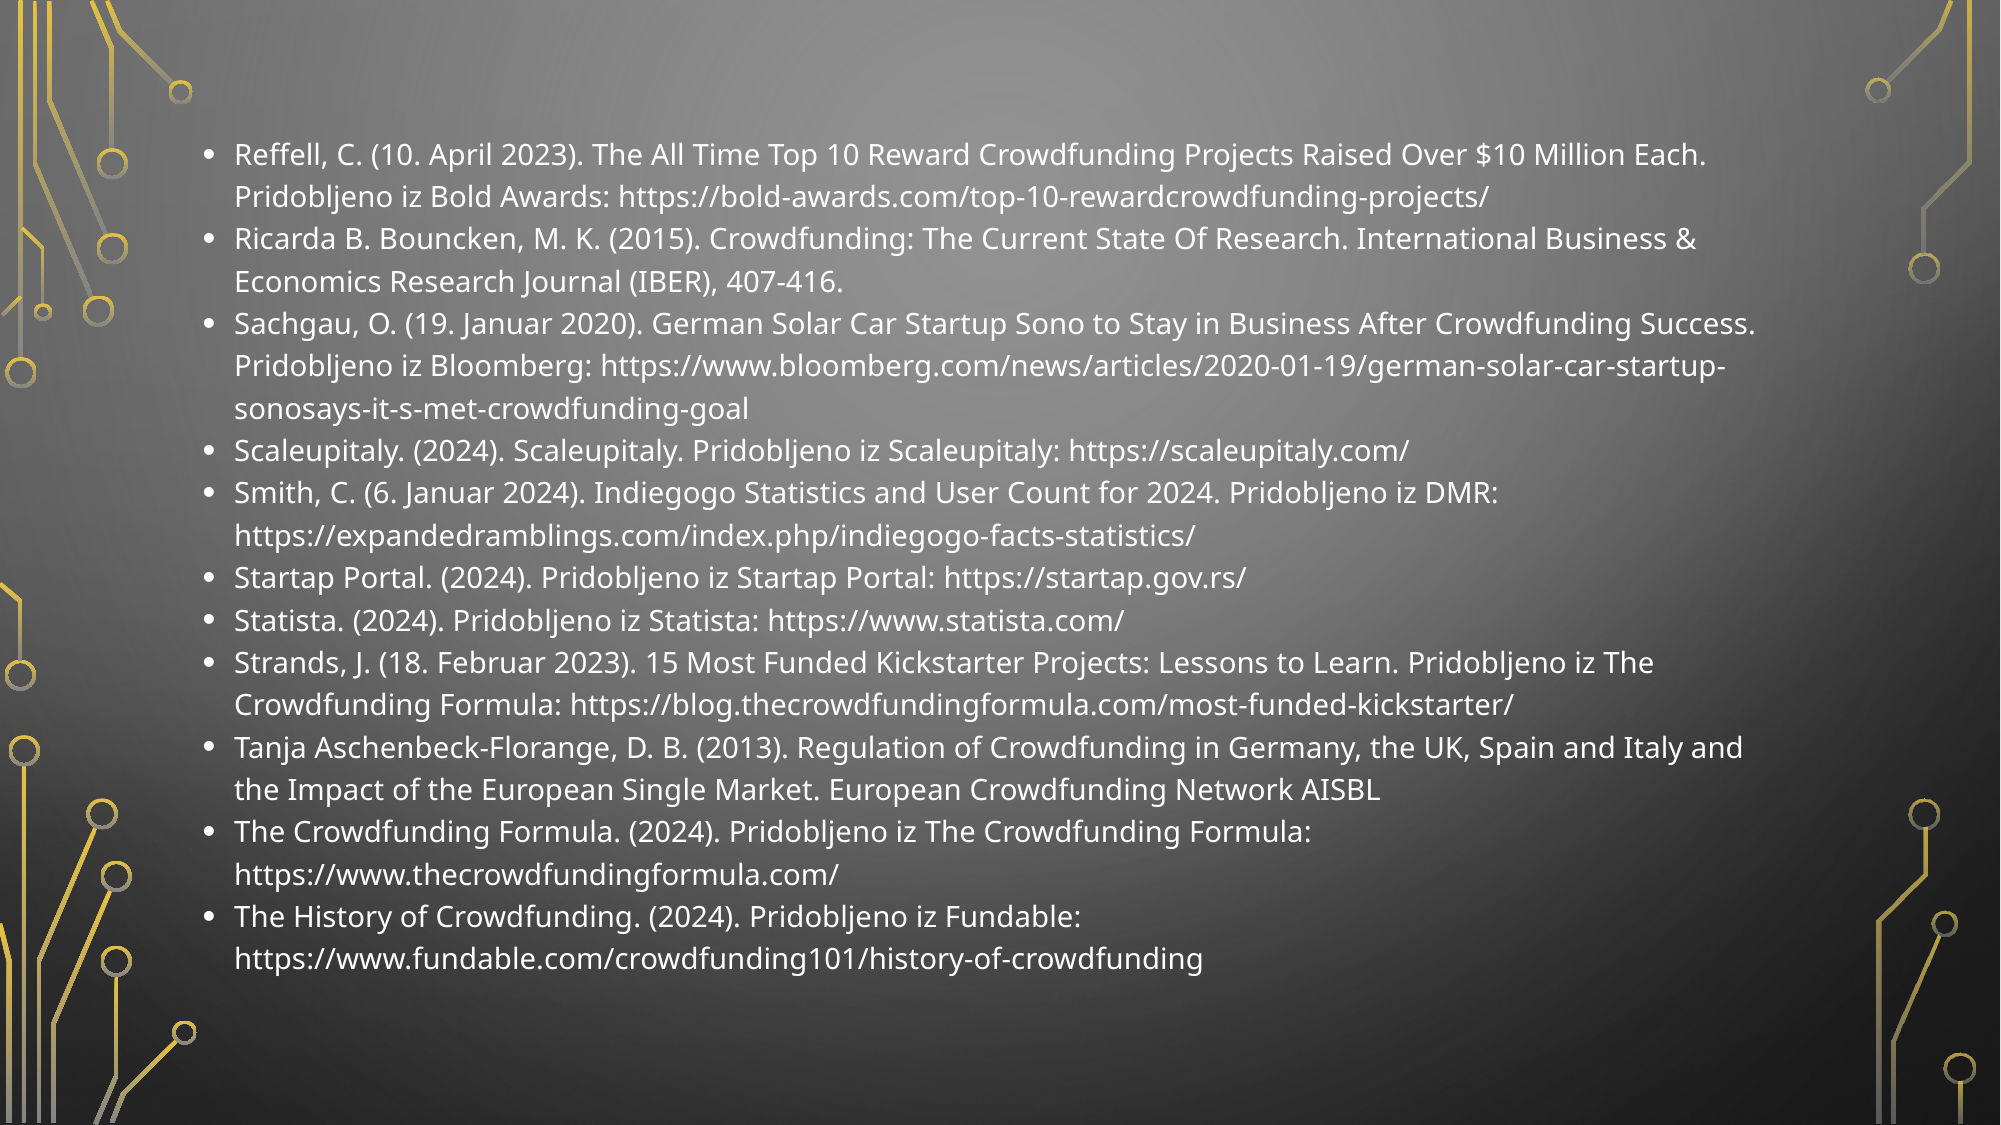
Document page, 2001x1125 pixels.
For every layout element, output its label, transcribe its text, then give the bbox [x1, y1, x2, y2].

list Reffell, C. (10. April 2023). The All Time Top 10 Reward Crowdfunding Projects Raised Over $10 Million Each. Pridobljeno iz Bold Awards: https://bold-awards.com/top-10-rewardcrowdfunding-projects/ Ricarda B. Bouncken, M. K. (2015). Crowdfunding: The Current State Of Research. International Business & Economics Research Journal (IBER), 407-416. Sachgau, O. (19. Januar 2020). German Solar Car Startup Sono to Stay in Business After Crowdfunding Success. Pridobljeno iz Bloomberg: https://www.bloomberg.com/news/articles/2020-01-19/german-solar-car-startup-sonosays-it-s-met-crowdfunding-goal Scaleupitaly. (2024). Scaleupitaly. Pridobljeno iz Scaleupitaly: https://scaleupitaly.com/ Smith, C. (6. Januar 2024). Indiegogo Statistics and User Count for 2024. Pridobljeno iz DMR: https://expandedramblings.com/index.php/indiegogo-facts-statistics/ Startap Portal. (2024). Pridobljeno iz Startap Portal: https://startap.gov.rs/ Statista. (2024). Pridobljeno iz Statista: https://www.statista.com/ Strands, J. (18. Februar 2023). 15 Most Funded Kickstarter Projects: Lessons to Learn. Pridobljeno iz The Crowdfunding Formula: https://blog.thecrowdfundingformula.com/most-funded-kickstarter/ Tanja Aschenbeck-Florange, D. B. (2013). Regulation of Crowdfunding in Germany, the UK, Spain and Italy and the Impact of the European Single Market. European Crowdfunding Network AISBL The Crowdfunding Formula. (2024). Pridobljeno iz The Crowdfunding Formula: https://www.thecrowdfundingformula.com/ The History of Crowdfunding. (2024). Pridobljeno iz Fundable: https://www.fundable.com/crowdfunding101/history-of-crowdfunding [187, 121, 1813, 1004]
